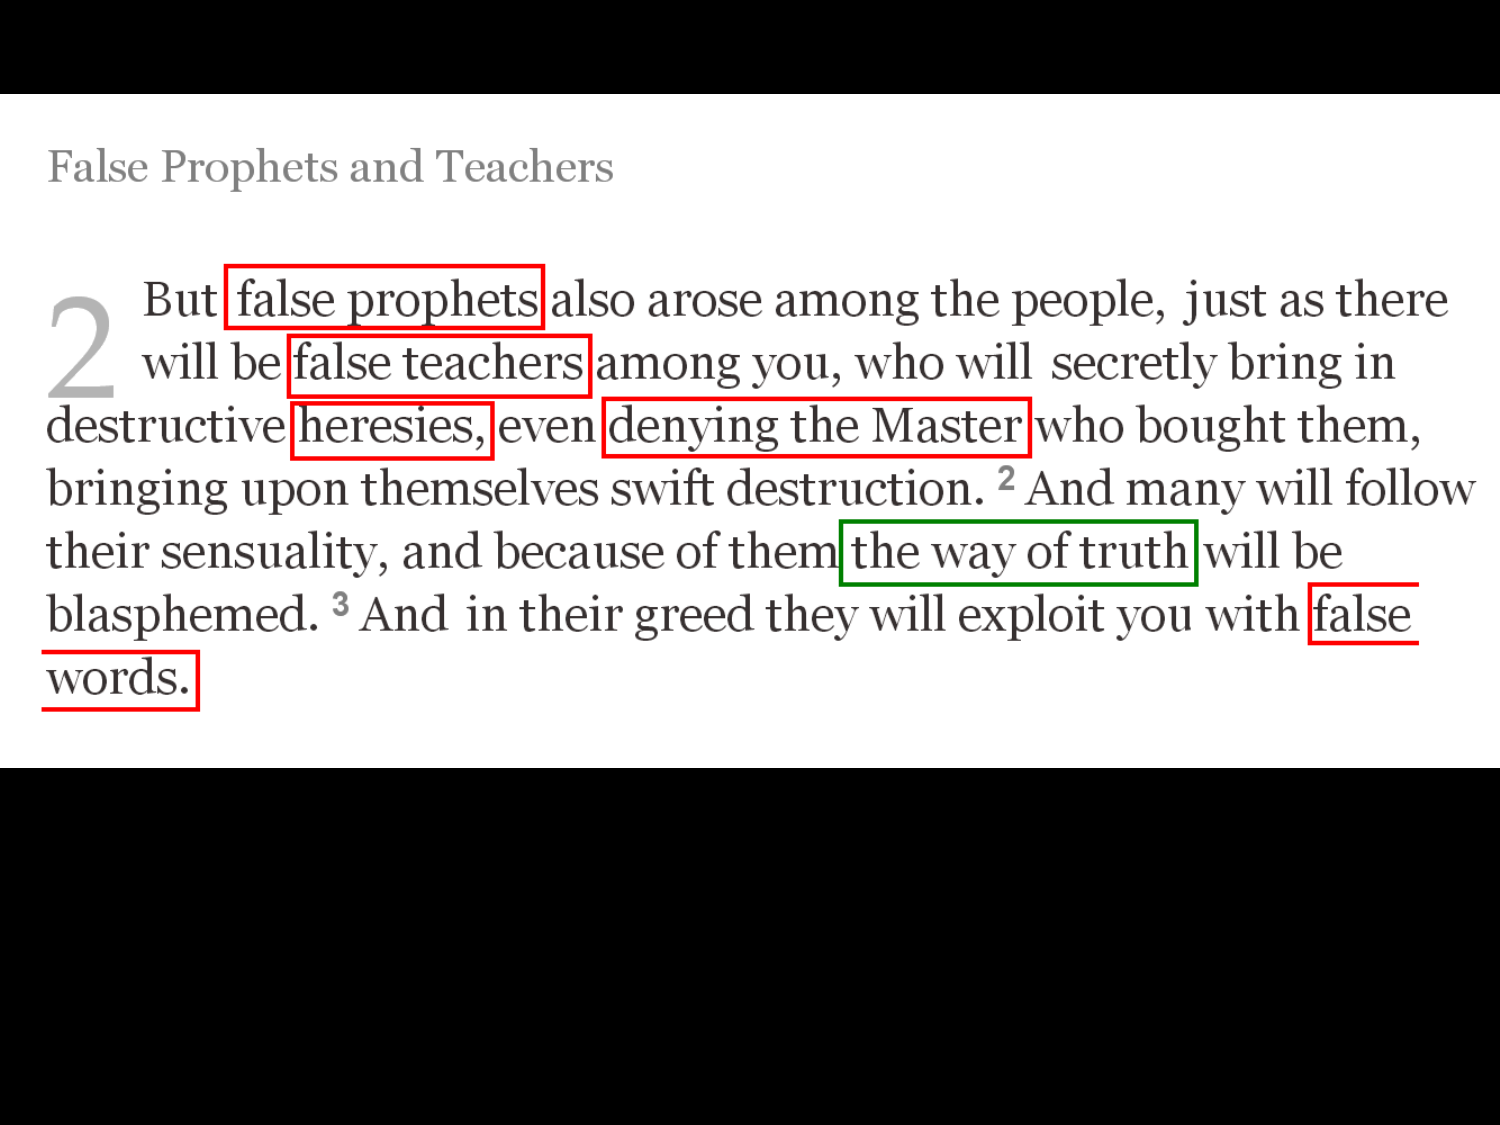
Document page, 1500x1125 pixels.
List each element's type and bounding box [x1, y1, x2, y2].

picture [0, 94, 1500, 769]
